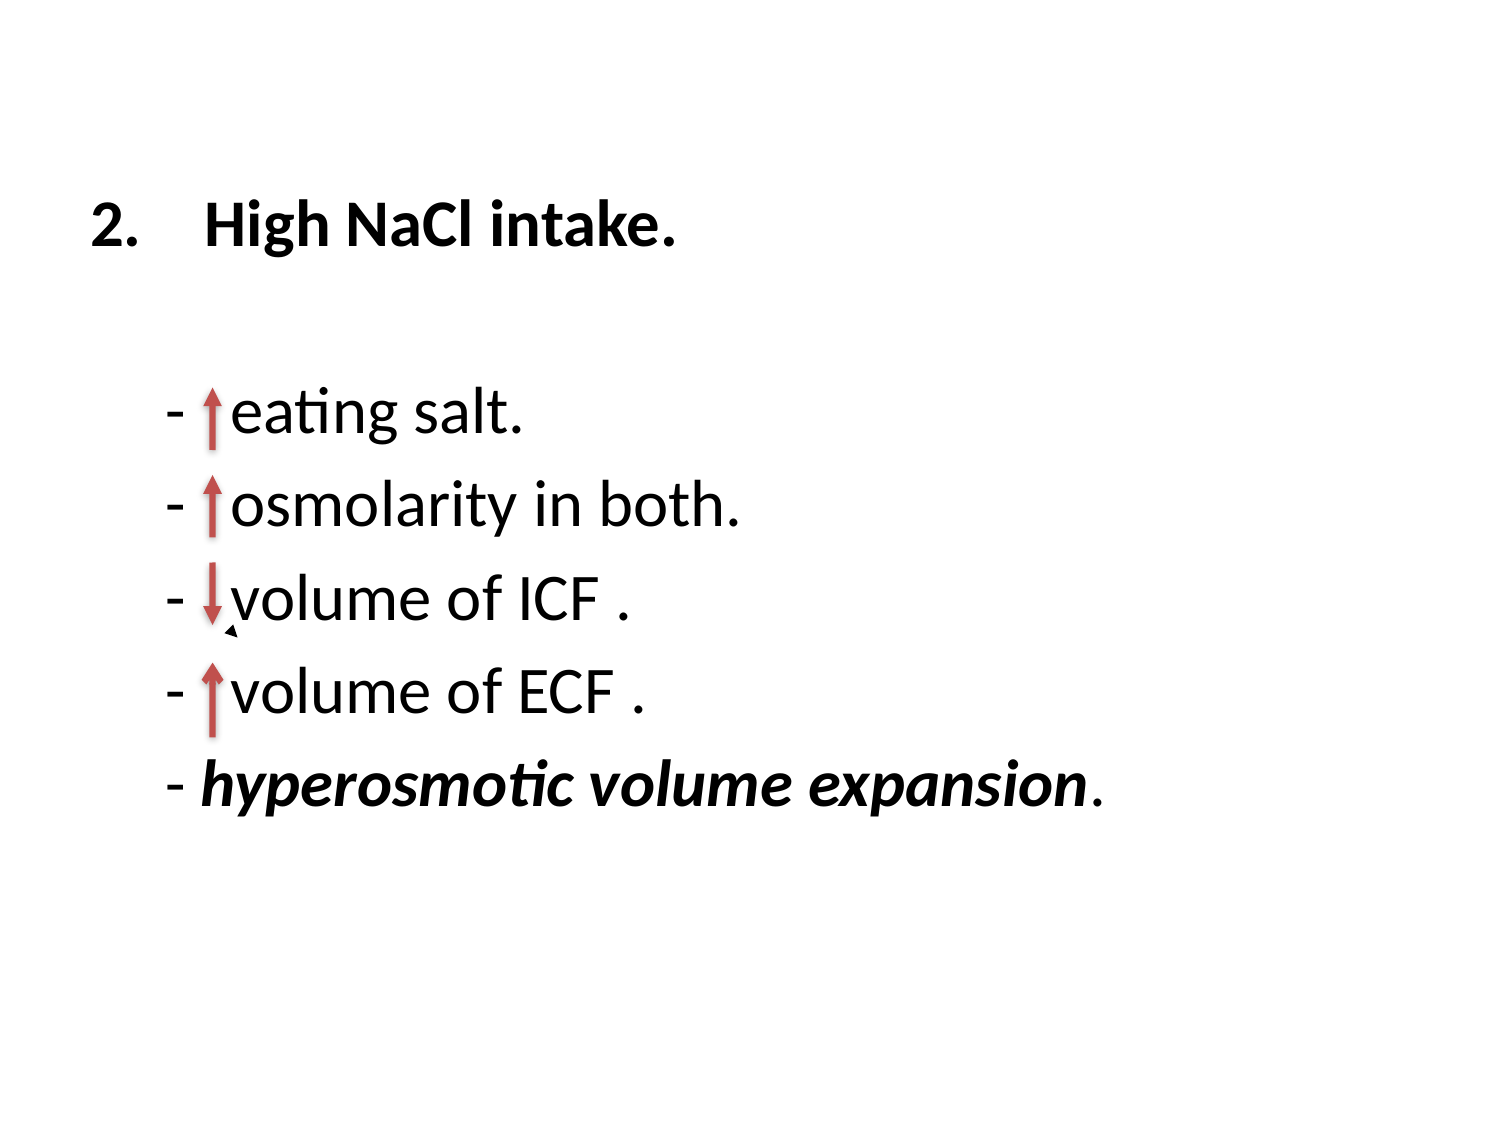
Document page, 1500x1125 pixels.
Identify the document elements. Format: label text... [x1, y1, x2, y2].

text_box [203, 562, 222, 625]
text_box [224, 624, 238, 638]
list High NaCl intake. - eating salt. - osmolarity in both. - volume of ICF . - volume of ECF . - hyperosmotic volume expansion. [75, 172, 1425, 920]
text_box [203, 387, 222, 451]
text_box [203, 474, 222, 538]
